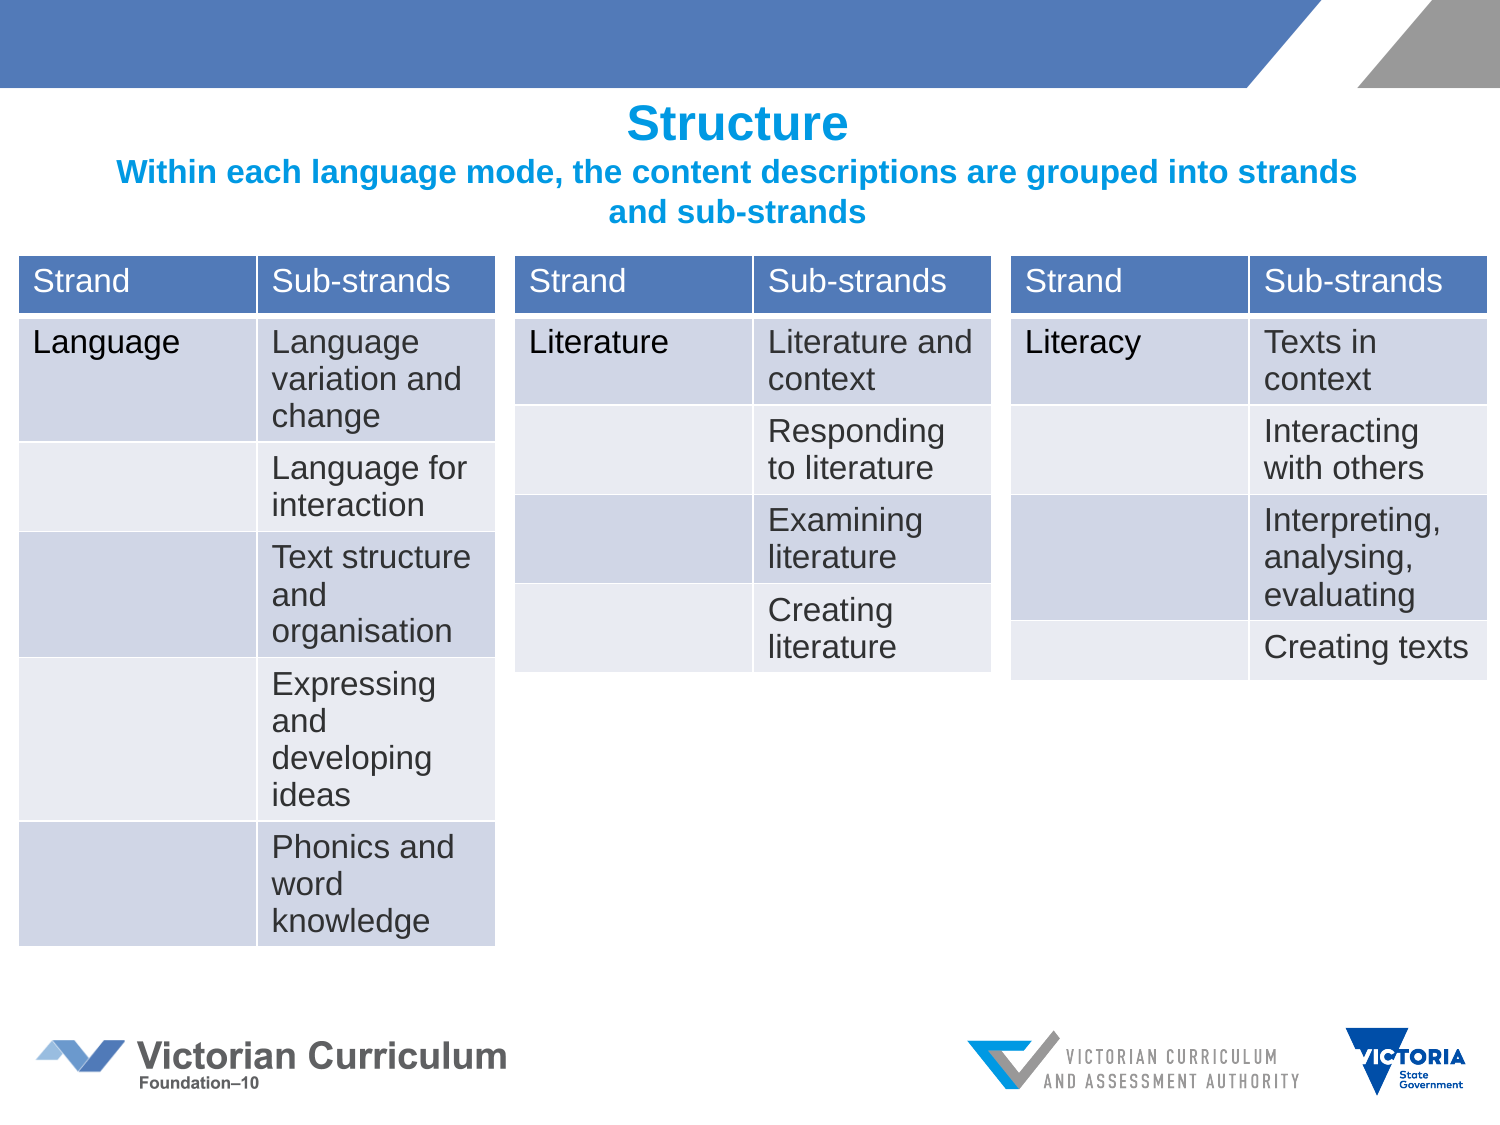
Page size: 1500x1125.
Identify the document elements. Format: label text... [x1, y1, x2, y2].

table_cell Responding to literature [754, 406, 991, 494]
table_cell Literature and context [754, 319, 991, 404]
table_cell [1011, 406, 1248, 494]
table_cell [515, 495, 752, 583]
table_header Sub-strands [258, 256, 495, 313]
table_cell [515, 406, 752, 494]
table_header Strand [19, 256, 256, 313]
table_cell Creating literature [754, 584, 991, 672]
table_cell [1011, 621, 1248, 680]
table_cell Language [19, 319, 256, 441]
table_cell Expressing and developing ideas [258, 658, 495, 820]
picture [0, 0, 1500, 1125]
table_cell [19, 822, 256, 946]
table_cell Literacy [1011, 319, 1248, 404]
title Structure Within each language mode, the content descriptions are grouped into strands and sub-strands [100, 66, 1376, 254]
table_cell Language for interaction [258, 443, 495, 531]
table_header Sub-strands [1250, 256, 1487, 313]
table_cell Creating texts [1250, 621, 1487, 680]
table_cell [515, 584, 752, 672]
table_cell Texts in context [1250, 319, 1487, 404]
table_header Strand [1011, 256, 1248, 313]
table_cell Interpreting, analysing, evaluating [1250, 495, 1487, 620]
table_cell Phonics and word knowledge [258, 822, 495, 946]
table_cell [1011, 495, 1248, 620]
table_cell [19, 658, 256, 820]
table_cell Examining literature [754, 495, 991, 583]
table_cell Literature [515, 319, 752, 404]
table_cell [19, 443, 256, 531]
table_cell Language variation and change [258, 319, 495, 441]
table_cell [19, 532, 256, 657]
table_header Strand [515, 256, 752, 313]
table_cell Text structure and organisation [258, 532, 495, 657]
table_header Sub-strands [754, 256, 991, 313]
table_cell Interacting with others [1250, 406, 1487, 494]
